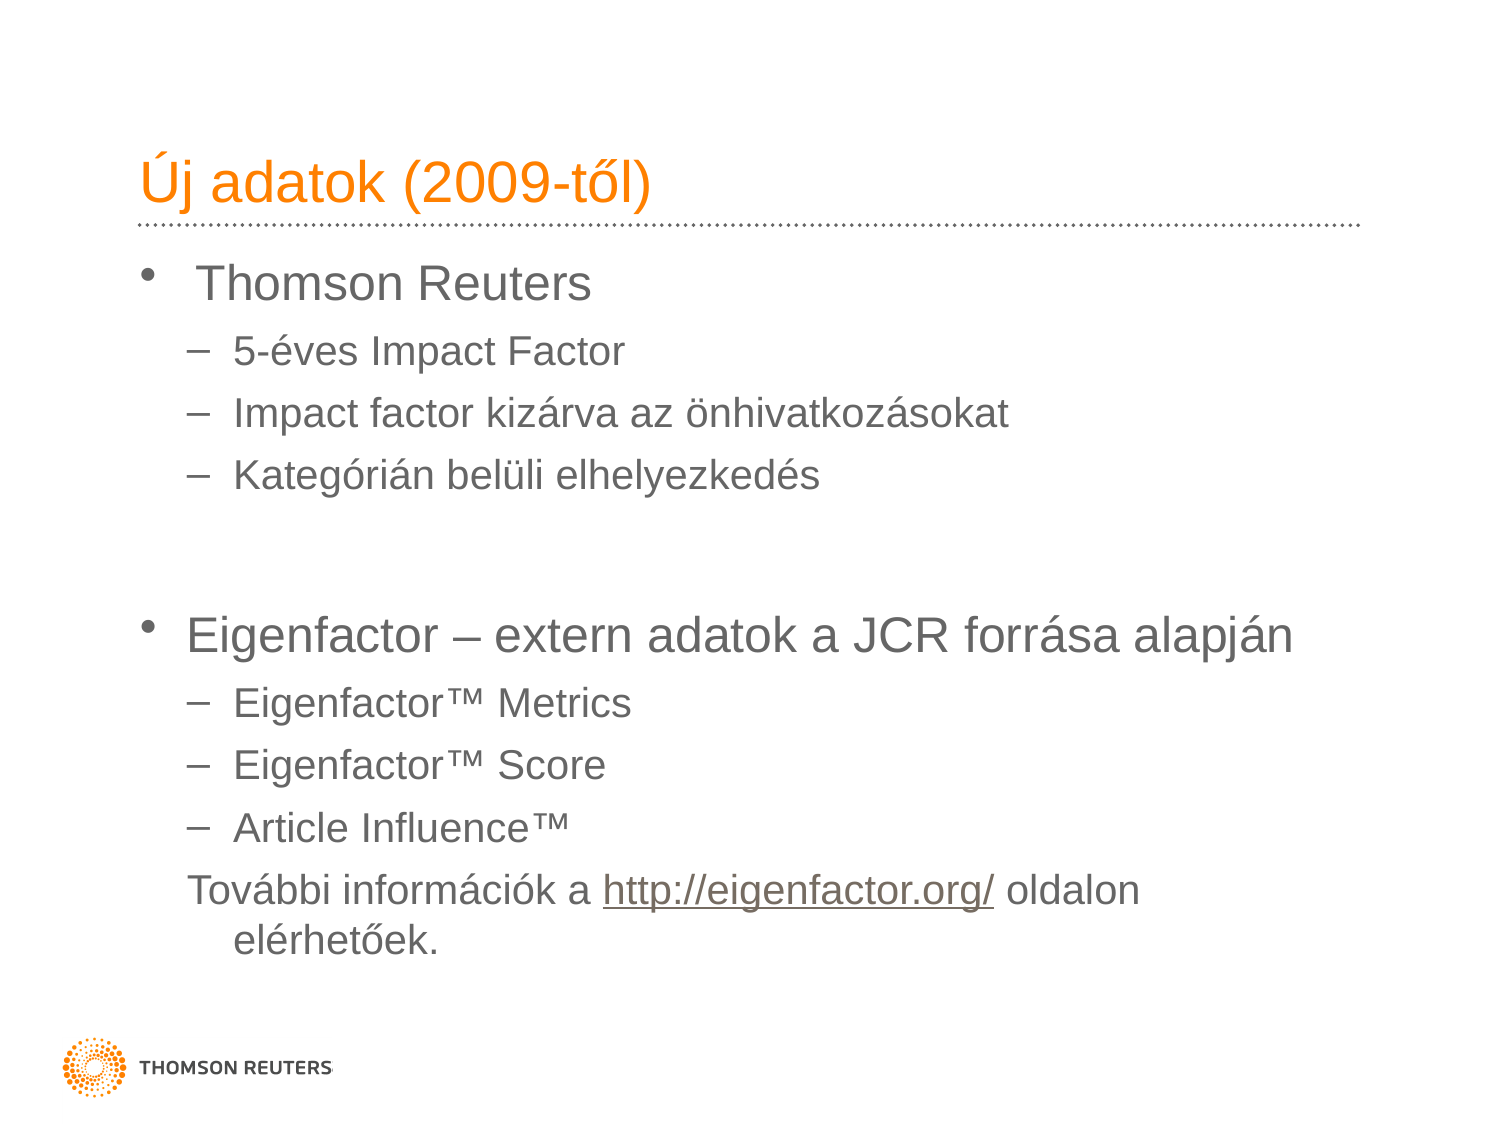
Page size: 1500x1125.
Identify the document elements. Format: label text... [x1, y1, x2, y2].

list Thomson Reuters 5-éves Impact Factor Impact factor kizárva az önhivatkozásokat Kategórián belüli elhelyezkedés Eigenfactor – extern adatok a JCR forrása alapján Eigenfactor™ Metrics Eigenfactor™ Score Article Influence™ További információk a http://eigenfactor.org/ oldalon elérhetőek. [139, 250, 1362, 1001]
title Új adatok (2009-től) [139, 74, 1362, 216]
picture [60, 1035, 333, 1124]
